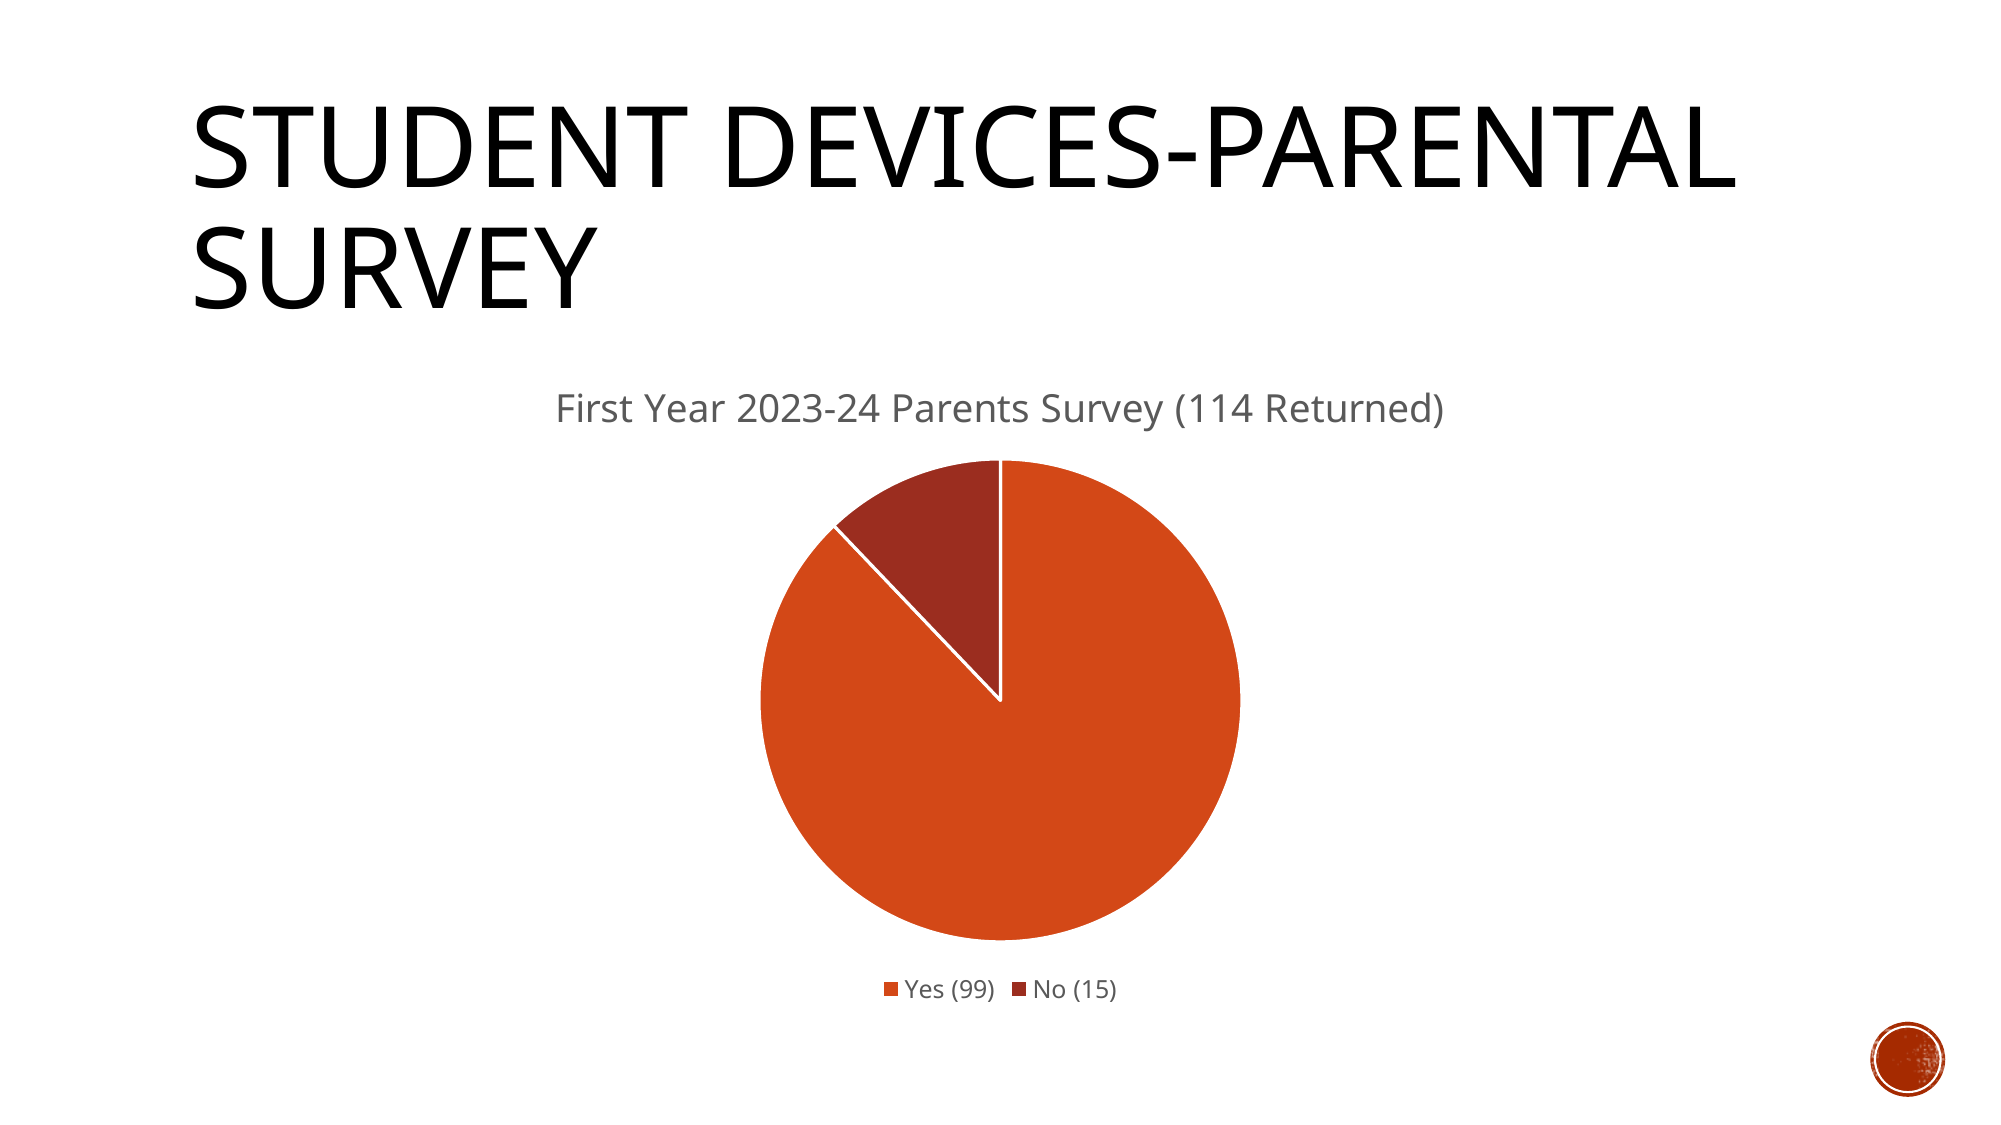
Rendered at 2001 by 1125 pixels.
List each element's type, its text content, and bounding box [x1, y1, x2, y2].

title STUDENT DEVICES-PARENTAL SURVEY [175, 79, 1826, 344]
chart [176, 353, 1826, 1011]
